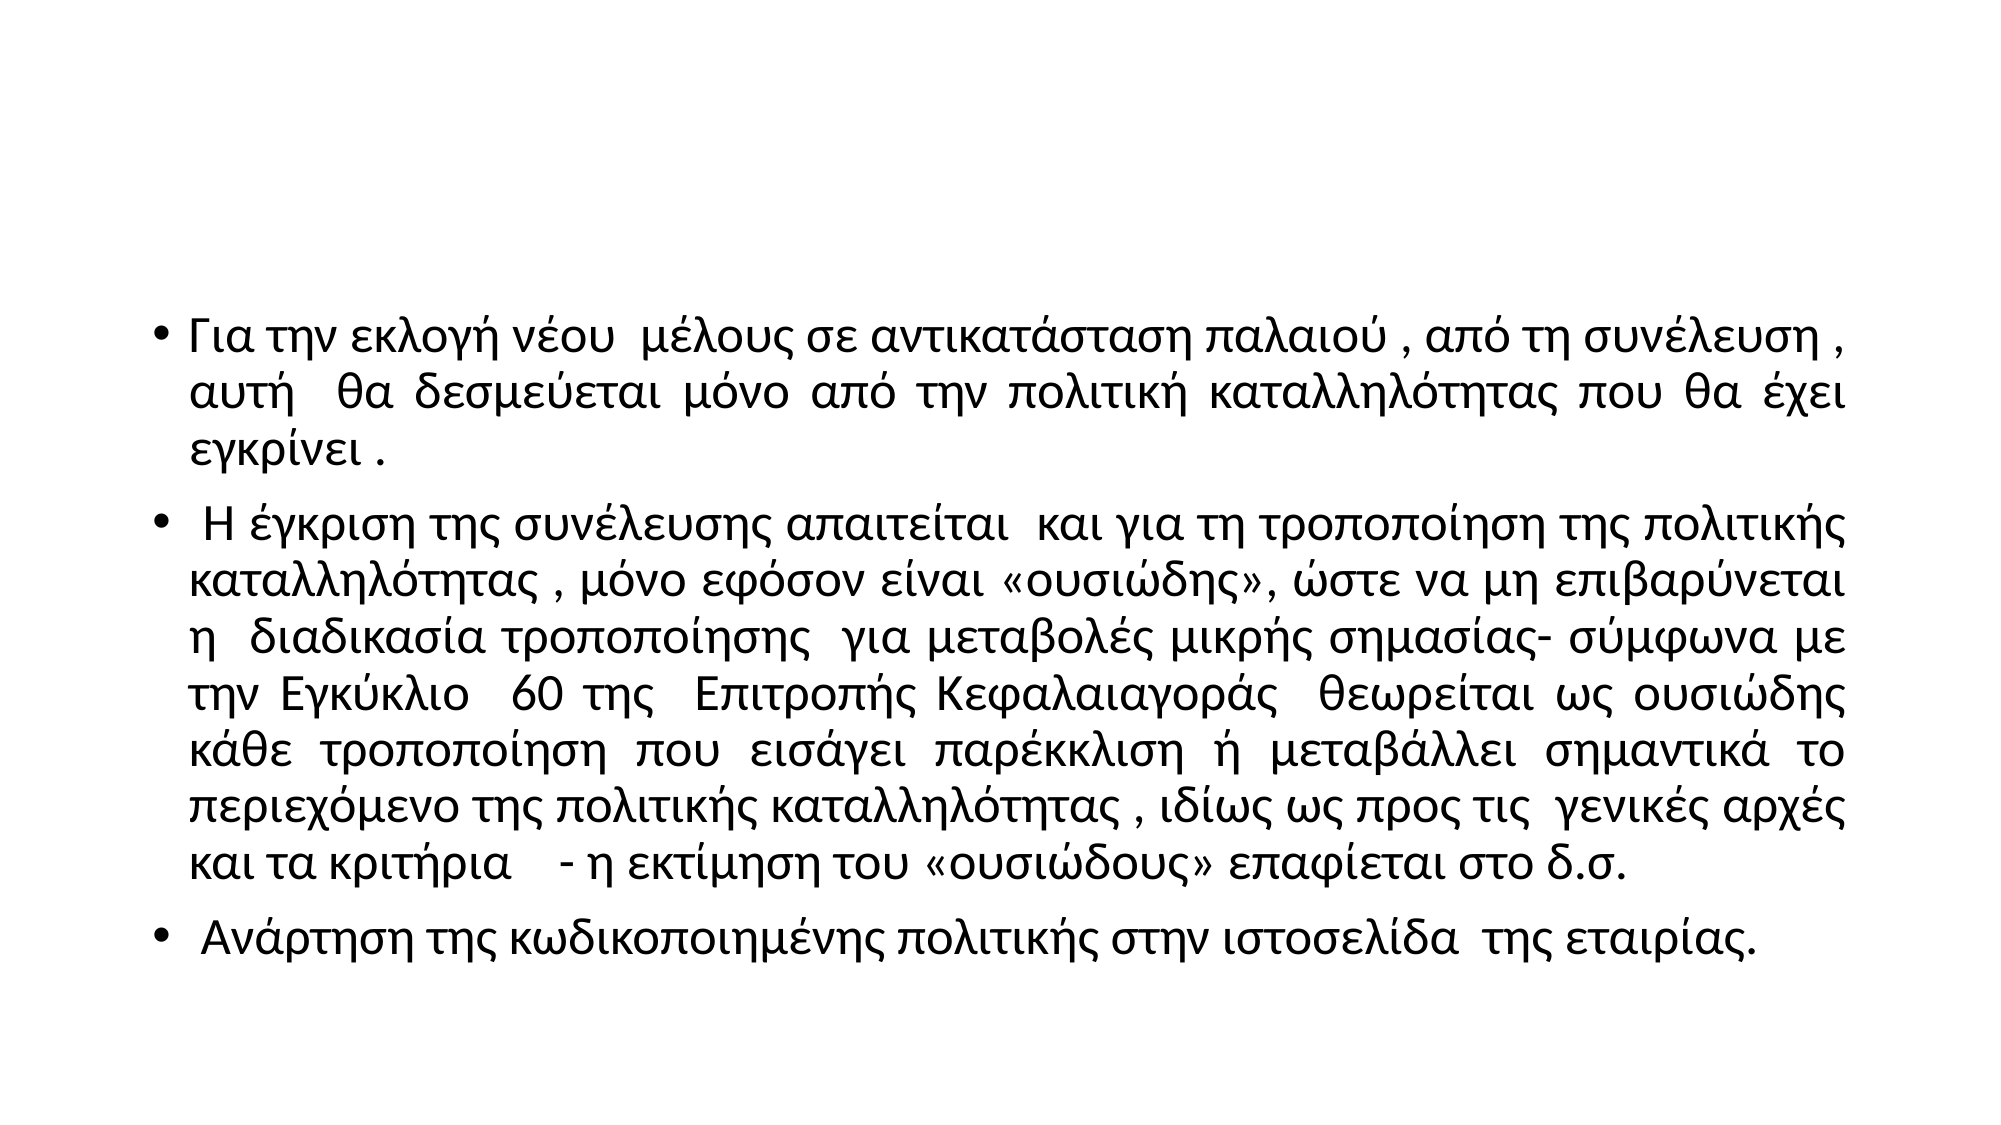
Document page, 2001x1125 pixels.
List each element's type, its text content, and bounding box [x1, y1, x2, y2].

list Για την εκλογή νέου μέλους σε αντικατάσταση παλαιού , από τη συνέλευση , αυτή θα δεσμεύεται μόνο από την πολιτική καταλληλότητας που θα έχει εγκρίνει . Η έγκριση της συνέλευσης απαιτείται και για τη τροποποίηση της πολιτικής καταλληλότητας , μόνο εφόσον είναι «ουσιώδης», ώστε να μη επιβαρύνεται η διαδικασία τροποποίησης για μεταβολές μικρής σημασίας- σύμφωνα με την Εγκύκλιο 60 της Επιτροπής Κεφαλαιαγοράς θεωρείται ως ουσιώδης κάθε τροποποίηση που εισάγει παρέκκλιση ή μεταβάλλει σημαντικά το περιεχόμενο της πολιτικής καταλληλότητας , ιδίως ως προς τις γενικές αρχές και τα κριτήρια - η εκτίμηση του «ουσιώδους» επαφίεται στο δ.σ. Ανάρτηση της κωδικοποιημένης πολιτικής στην ιστοσελίδα της εταιρίας. [137, 299, 1863, 1014]
